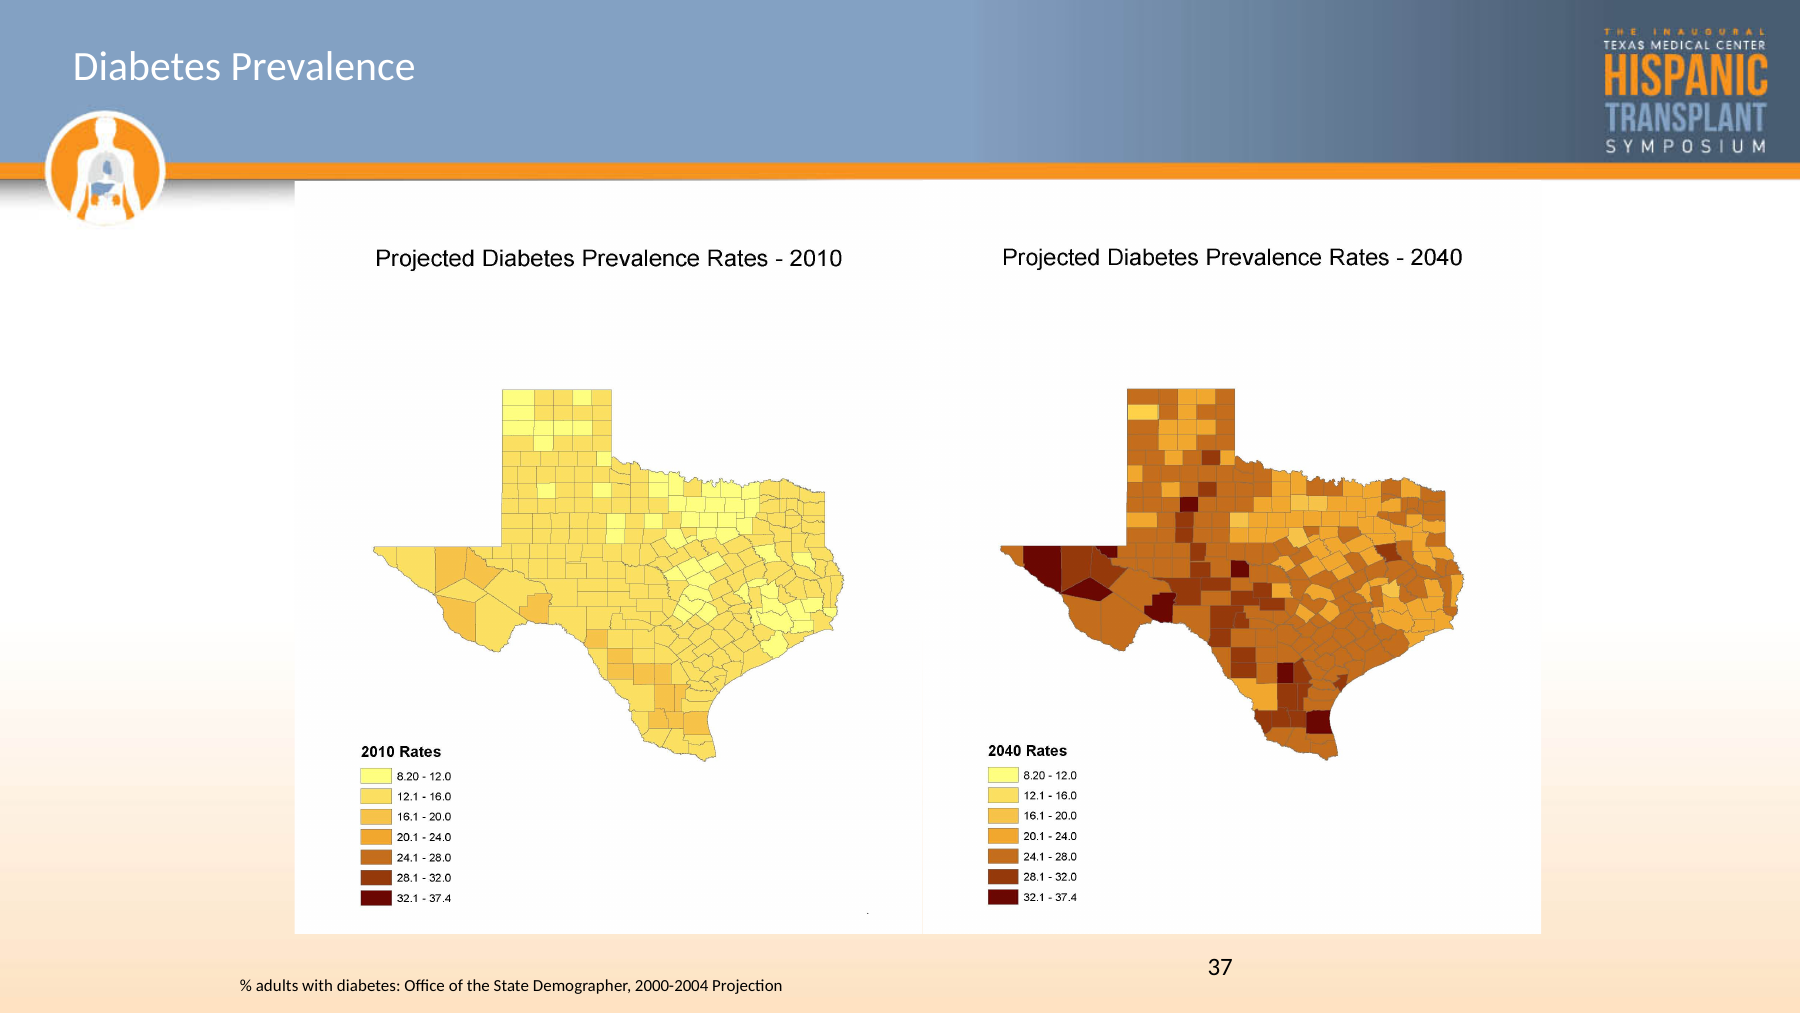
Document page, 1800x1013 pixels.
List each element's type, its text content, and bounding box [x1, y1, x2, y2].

text_box % adults with diabetes: Office of the State Demographer, 2000-2004 Projection [224, 967, 900, 1003]
slide_number 37 [1192, 942, 1508, 993]
title Diabetes Prevalence [72, 38, 1728, 104]
picture [0, 0, 1800, 1013]
